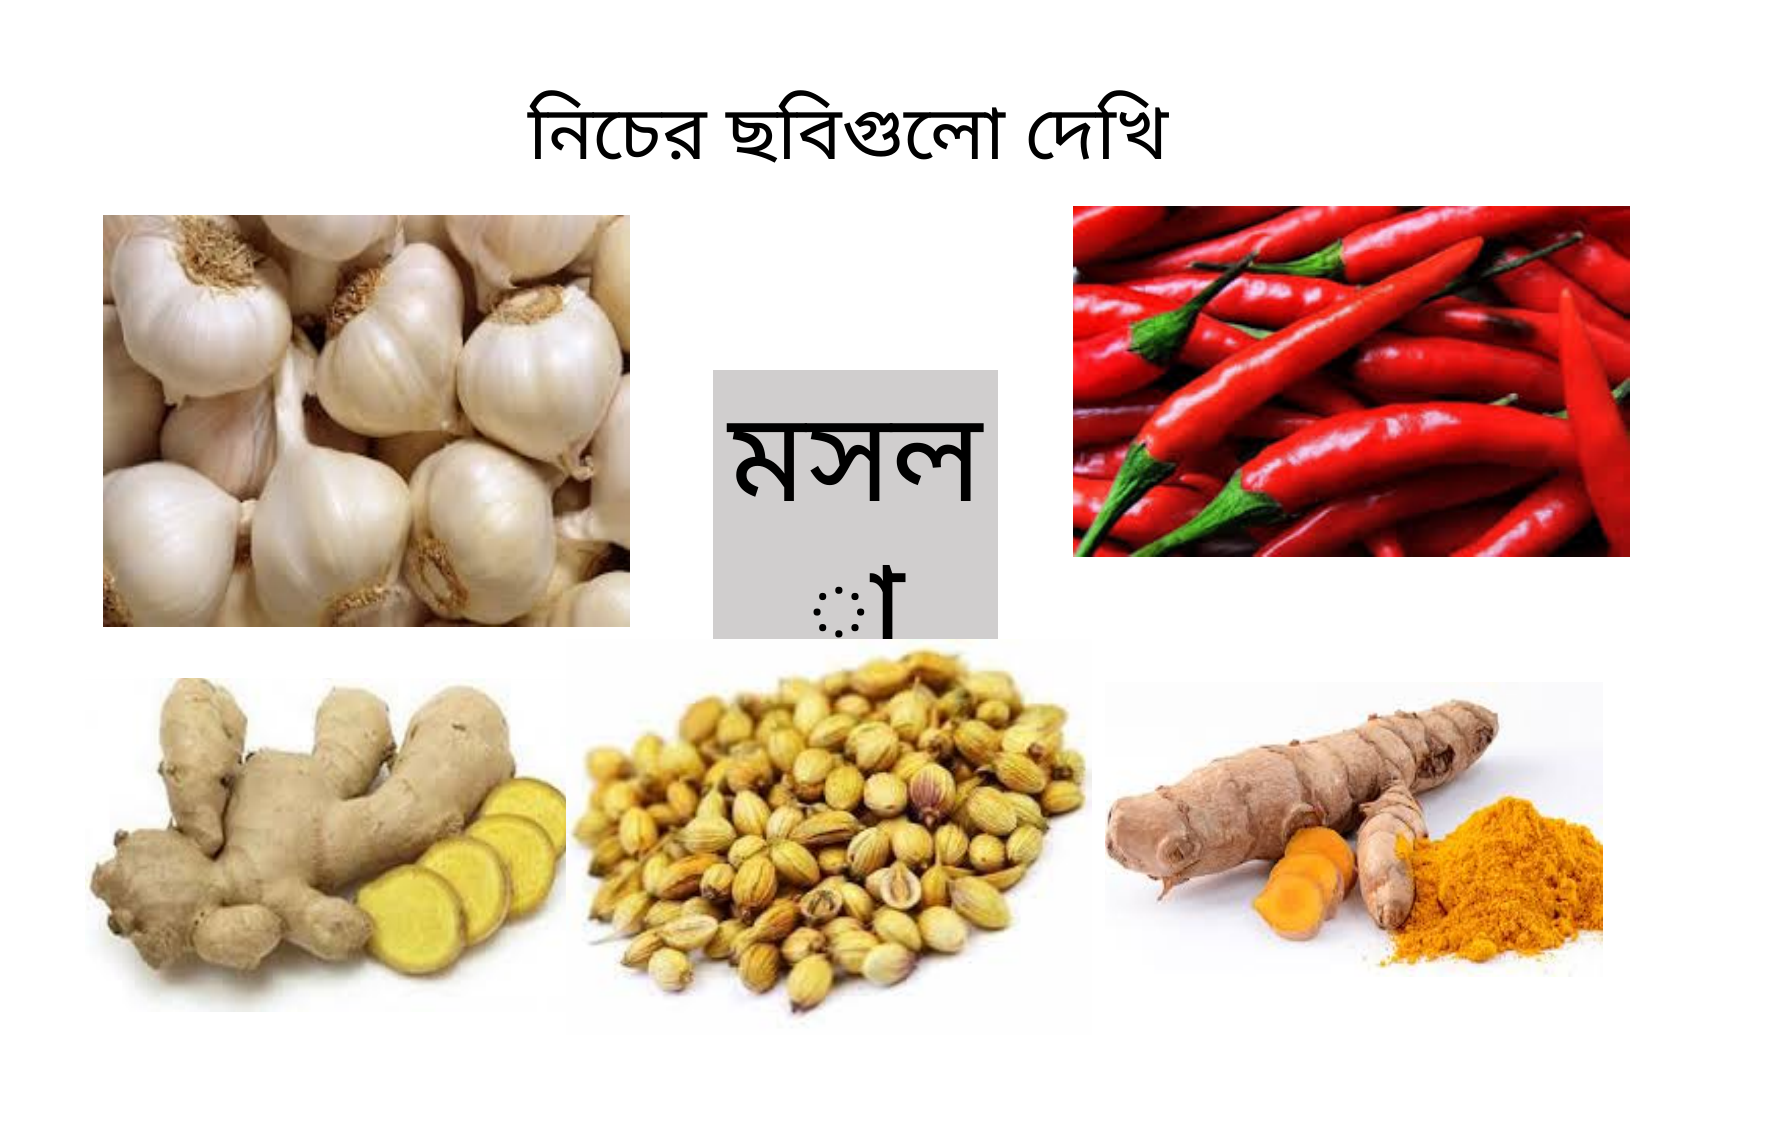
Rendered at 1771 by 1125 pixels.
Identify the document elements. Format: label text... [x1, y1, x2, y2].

picture [1105, 682, 1603, 977]
picture [103, 215, 630, 627]
picture [85, 639, 1092, 1035]
picture [1073, 206, 1630, 557]
text_box মসলা [710, 367, 1002, 639]
text_box নিচের ছবিগুলো দেখি [513, 76, 1396, 182]
